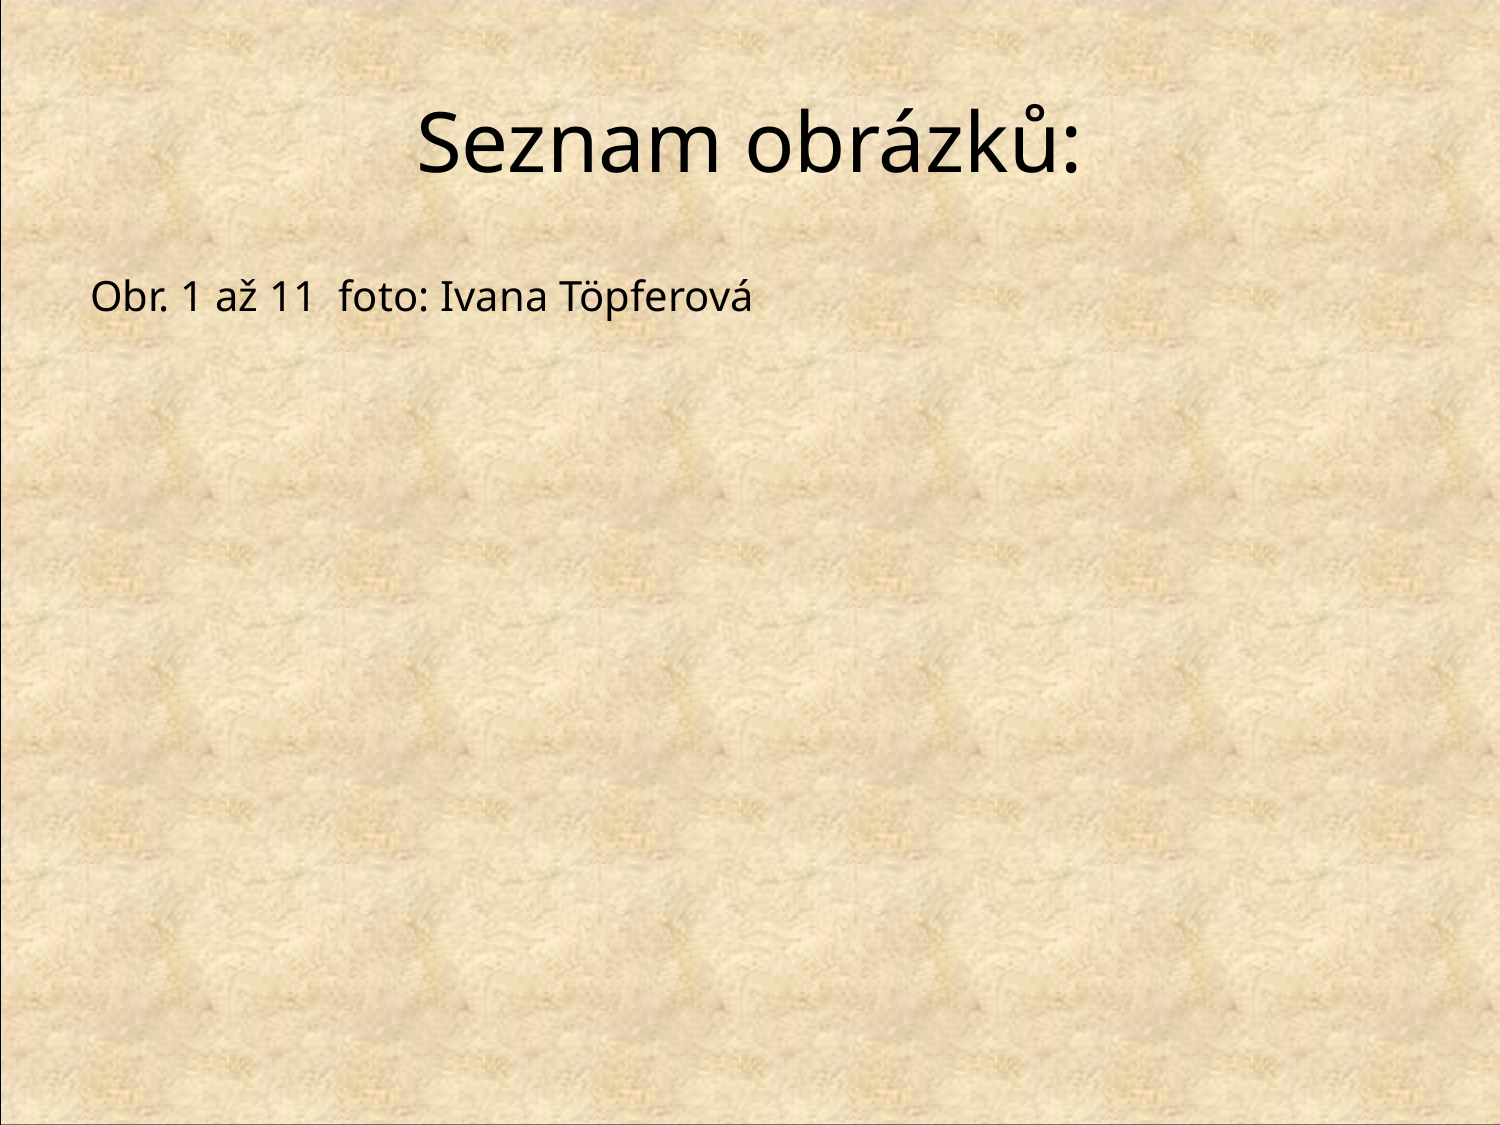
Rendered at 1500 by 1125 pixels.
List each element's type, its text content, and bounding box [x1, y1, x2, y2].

list Obr. 1 až 11 foto: Ivana Töpferová [74, 262, 1426, 1006]
picture [0, 0, 1500, 1125]
title Seznam obrázků: [74, 44, 1426, 233]
